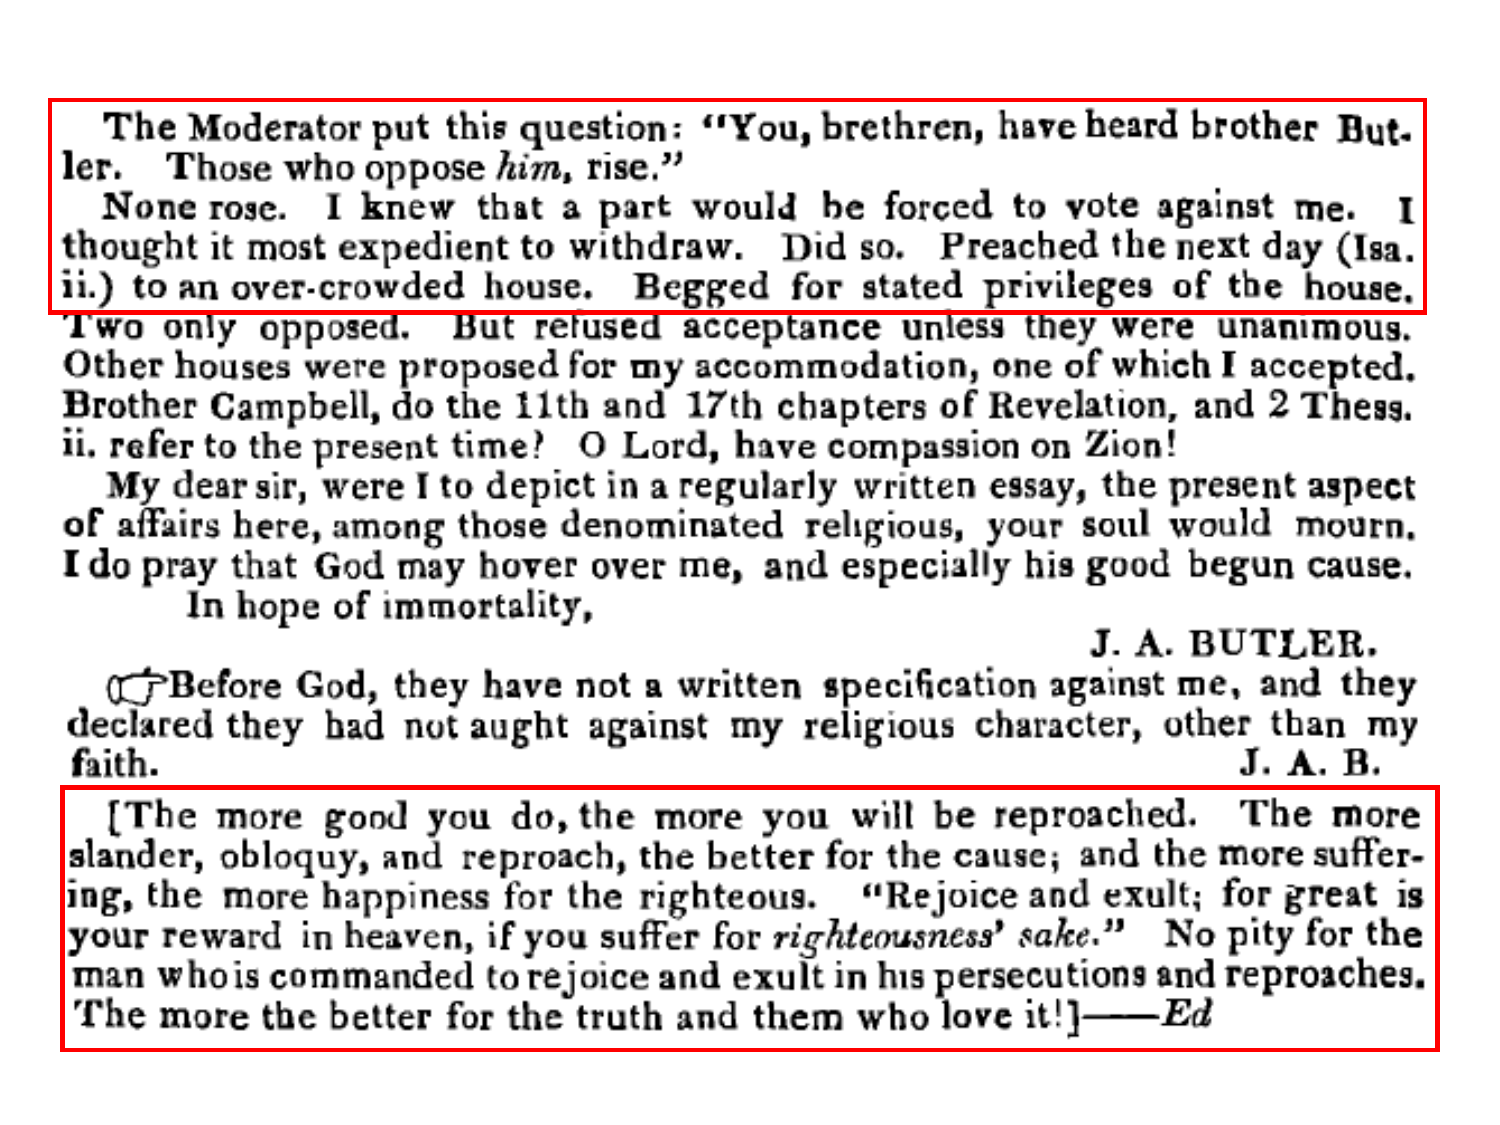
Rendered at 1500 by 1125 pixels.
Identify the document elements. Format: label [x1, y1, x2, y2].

picture [37, 86, 1463, 1050]
